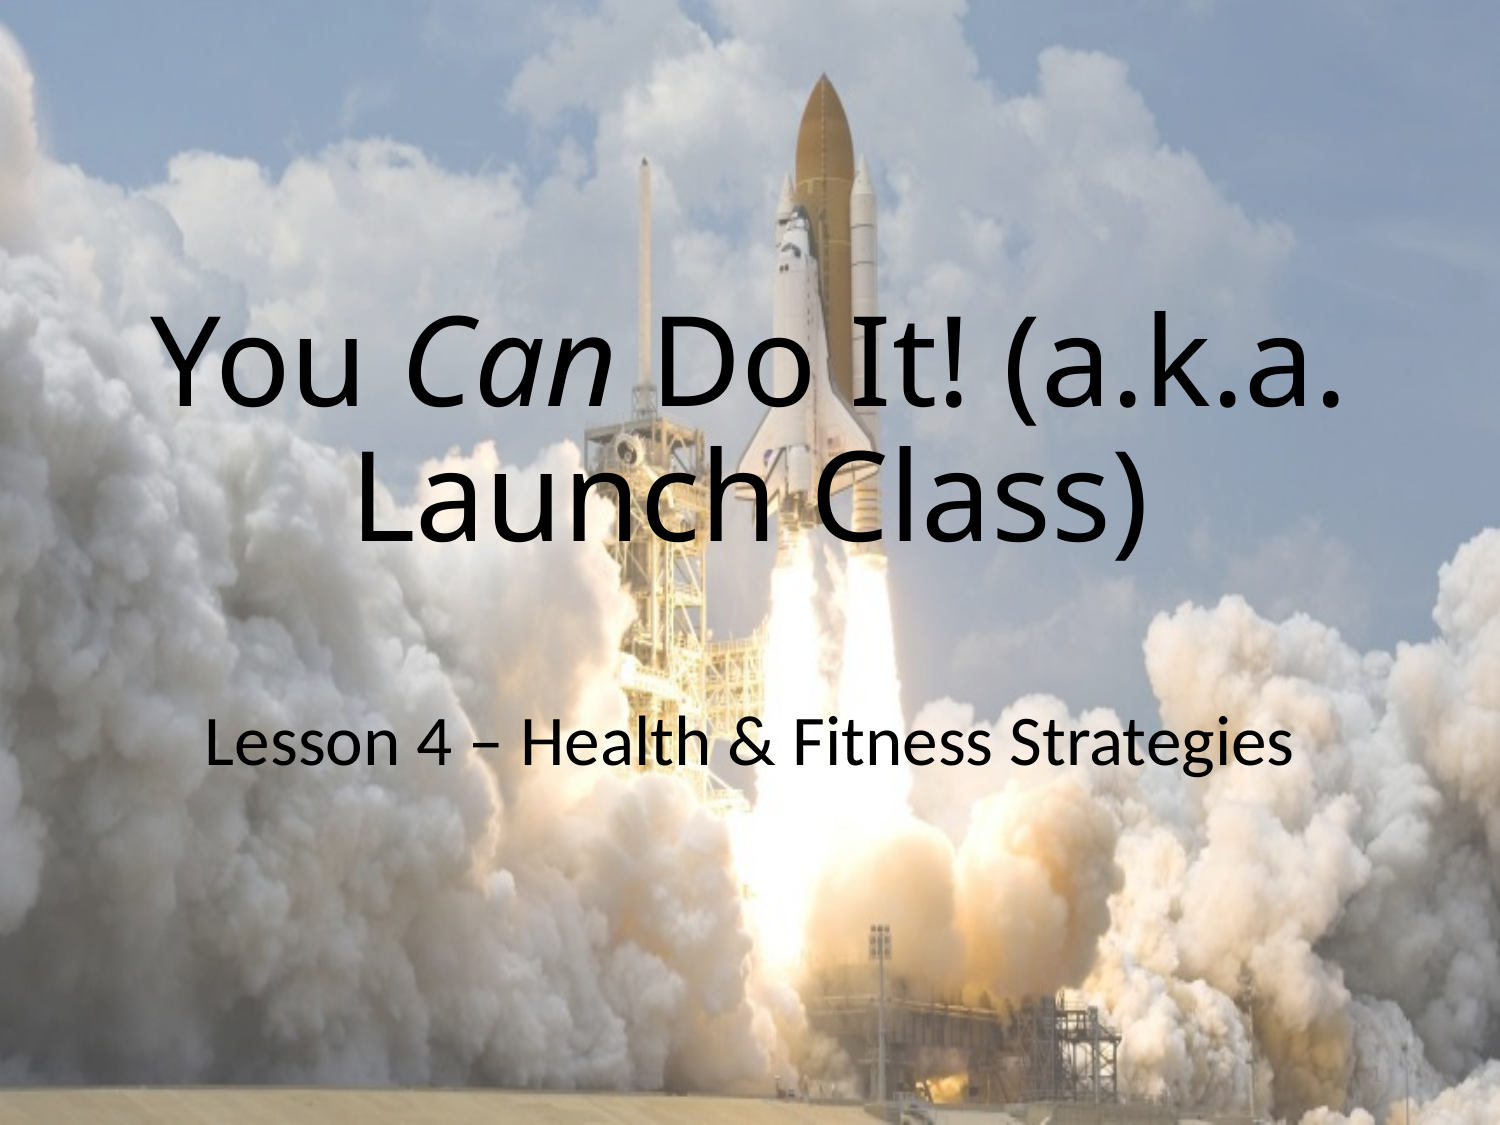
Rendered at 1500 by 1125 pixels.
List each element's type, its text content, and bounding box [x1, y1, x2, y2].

slide_number 1 [1059, 1042, 1397, 1103]
subtitle Lesson 4 – Health & Fitness Strategies [187, 590, 1313, 863]
title You Can Do It! (a.k.a. Launch Class) [112, 184, 1388, 576]
